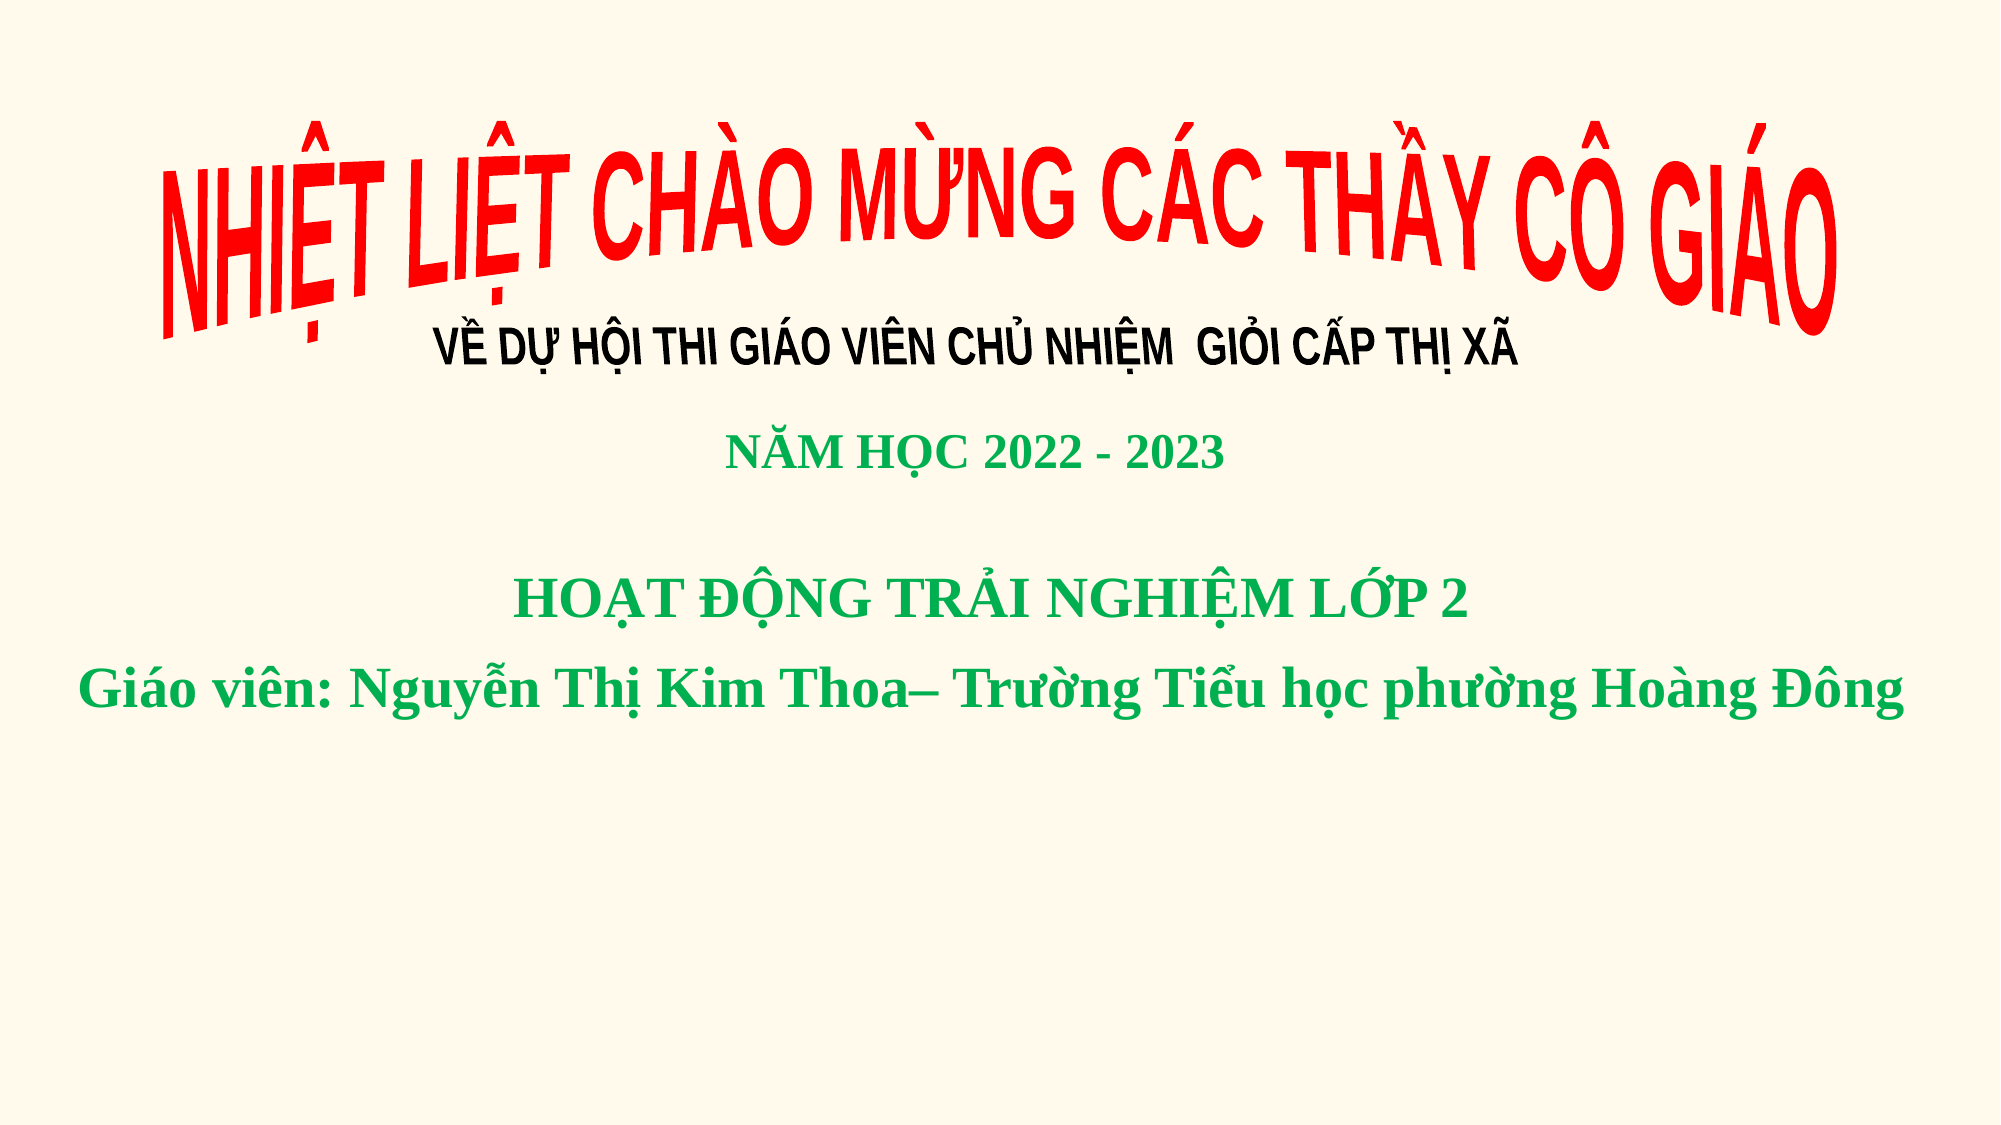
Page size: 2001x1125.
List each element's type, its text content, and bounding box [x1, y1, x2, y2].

text_box [0, 0, 2000, 1125]
text_box HOẠT ĐỘNG TRẢI NGHIỆM LỚP 2 Giáo viên: Nguyễn Thị Kim Thoa– Trường Tiểu học phường Hoàng Đông [51, 551, 1932, 818]
text_box NĂM HỌC 2022 - 2023 [82, 411, 1868, 551]
